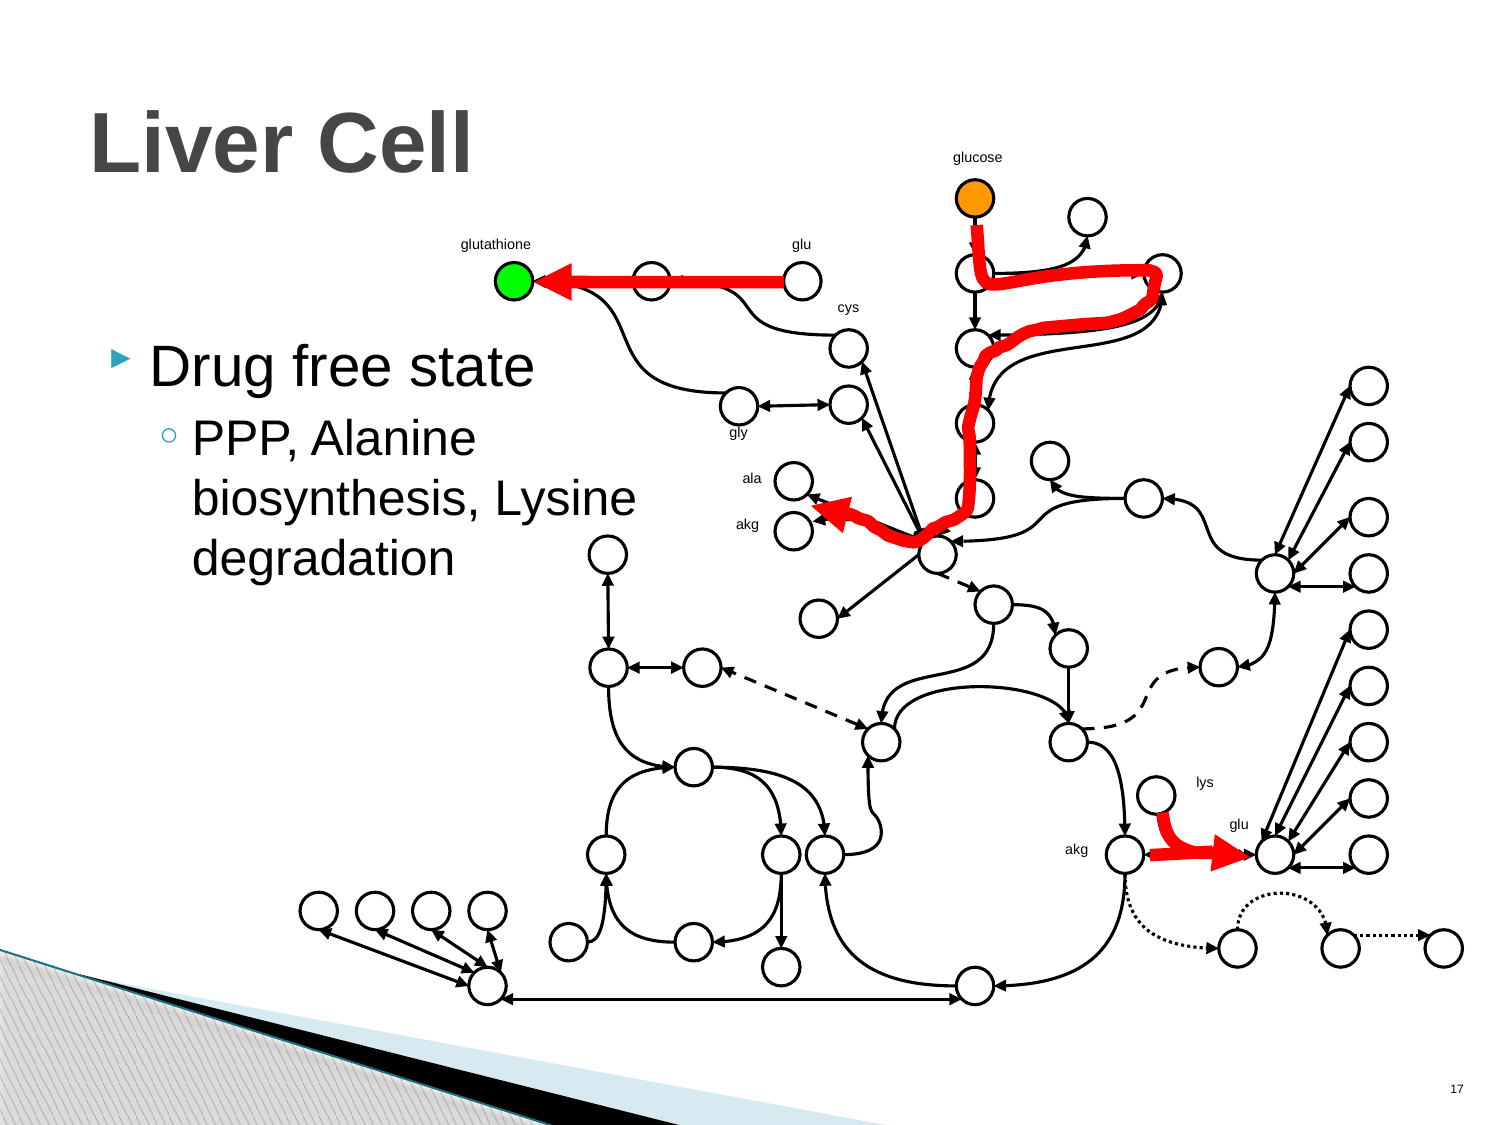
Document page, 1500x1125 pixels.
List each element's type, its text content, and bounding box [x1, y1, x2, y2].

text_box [1149, 851, 1213, 856]
text_box [830, 385, 868, 419]
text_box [1088, 741, 1126, 835]
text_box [843, 755, 869, 855]
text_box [803, 419, 984, 483]
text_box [978, 637, 985, 812]
text_box [971, 405, 994, 436]
text_box [862, 238, 1011, 419]
text_box [762, 948, 801, 986]
text_box [1200, 648, 1236, 686]
text_box [681, 748, 713, 786]
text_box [1004, 865, 1116, 996]
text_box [1238, 593, 1276, 668]
title Liver Cell [75, 45, 1425, 233]
text_box [808, 836, 842, 874]
text_box [1354, 667, 1388, 705]
text_box glucose [938, 137, 1018, 183]
text_box [895, 521, 931, 543]
text_box [587, 837, 625, 874]
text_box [608, 686, 676, 768]
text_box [1134, 865, 1209, 959]
text_box [468, 892, 507, 930]
text_box [1218, 930, 1257, 968]
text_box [1182, 479, 1244, 578]
text_box 17 [1418, 1051, 1479, 1112]
text_box [495, 270, 533, 300]
text_box akg [721, 504, 775, 550]
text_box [712, 766, 728, 837]
text_box [549, 926, 588, 961]
text_box [1050, 723, 1088, 761]
text_box [970, 484, 994, 498]
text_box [605, 873, 676, 943]
text_box [777, 462, 809, 501]
text_box glu [777, 224, 827, 270]
text_box [1256, 556, 1292, 593]
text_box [995, 237, 1088, 274]
text_box lys [1181, 762, 1230, 808]
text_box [318, 929, 469, 987]
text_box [712, 873, 782, 943]
text_box [918, 537, 957, 574]
text_box akg [1050, 829, 1104, 865]
text_box gly [714, 412, 763, 458]
text_box [683, 648, 722, 687]
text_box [562, 898, 632, 918]
text_box [1351, 554, 1388, 593]
text_box [1351, 835, 1388, 874]
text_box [824, 874, 955, 987]
text_box [470, 970, 507, 1005]
text_box [1350, 610, 1388, 649]
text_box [472, 944, 516, 959]
text_box [980, 255, 992, 284]
text_box [589, 535, 627, 574]
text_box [937, 521, 944, 535]
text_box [831, 448, 956, 511]
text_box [1294, 798, 1349, 855]
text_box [763, 624, 826, 773]
text_box [770, 870, 792, 874]
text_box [574, 240, 686, 281]
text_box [452, 920, 479, 944]
text_box [981, 352, 994, 367]
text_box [725, 295, 780, 392]
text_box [1109, 638, 1171, 756]
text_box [837, 554, 919, 619]
text_box [785, 270, 822, 300]
text_box [1157, 816, 1178, 847]
text_box [808, 493, 825, 519]
text_box cys [822, 287, 875, 333]
text_box [960, 493, 970, 498]
text_box [862, 723, 901, 761]
text_box [1355, 498, 1388, 536]
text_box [605, 777, 676, 837]
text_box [1288, 741, 1349, 841]
text_box [589, 649, 628, 687]
text_box [1106, 836, 1144, 874]
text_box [949, 560, 969, 605]
text_box [1137, 776, 1176, 815]
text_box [402, 901, 447, 929]
text_box [957, 967, 994, 1005]
text_box [1355, 723, 1388, 761]
text_box [800, 600, 836, 634]
text_box [1144, 254, 1182, 293]
text_box [1162, 812, 1246, 854]
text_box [1012, 604, 1056, 636]
text_box [356, 892, 394, 929]
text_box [725, 225, 780, 280]
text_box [1055, 226, 1096, 263]
text_box [1350, 367, 1388, 405]
list Drug free state PPP, Alanine biosynthesis, Lysine degradation [74, 262, 738, 1006]
text_box [975, 585, 1013, 624]
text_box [1294, 563, 1349, 574]
text_box [300, 892, 338, 930]
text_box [1017, 263, 1134, 439]
text_box [829, 333, 868, 368]
text_box [1050, 629, 1088, 668]
text_box [812, 513, 832, 526]
text_box glu [1214, 804, 1259, 850]
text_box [734, 745, 804, 859]
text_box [1279, 885, 1286, 976]
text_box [887, 616, 988, 730]
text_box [950, 498, 1124, 541]
text_box [1321, 929, 1360, 968]
text_box [775, 512, 813, 550]
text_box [1049, 480, 1124, 499]
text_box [841, 459, 890, 577]
text_box [415, 892, 449, 904]
text_box [1128, 479, 1163, 518]
text_box [1354, 423, 1388, 461]
text_box [1356, 779, 1388, 818]
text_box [1274, 685, 1349, 835]
text_box glutathione [445, 224, 547, 270]
text_box ala [727, 458, 777, 504]
text_box [1425, 929, 1463, 968]
text_box [1068, 198, 1107, 232]
text_box [720, 399, 755, 412]
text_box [1274, 385, 1349, 554]
text_box [1256, 850, 1292, 874]
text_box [1261, 629, 1349, 841]
text_box [1031, 450, 1069, 480]
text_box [574, 295, 686, 433]
text_box [956, 183, 994, 217]
text_box [1137, 270, 1157, 311]
text_box [677, 923, 710, 961]
